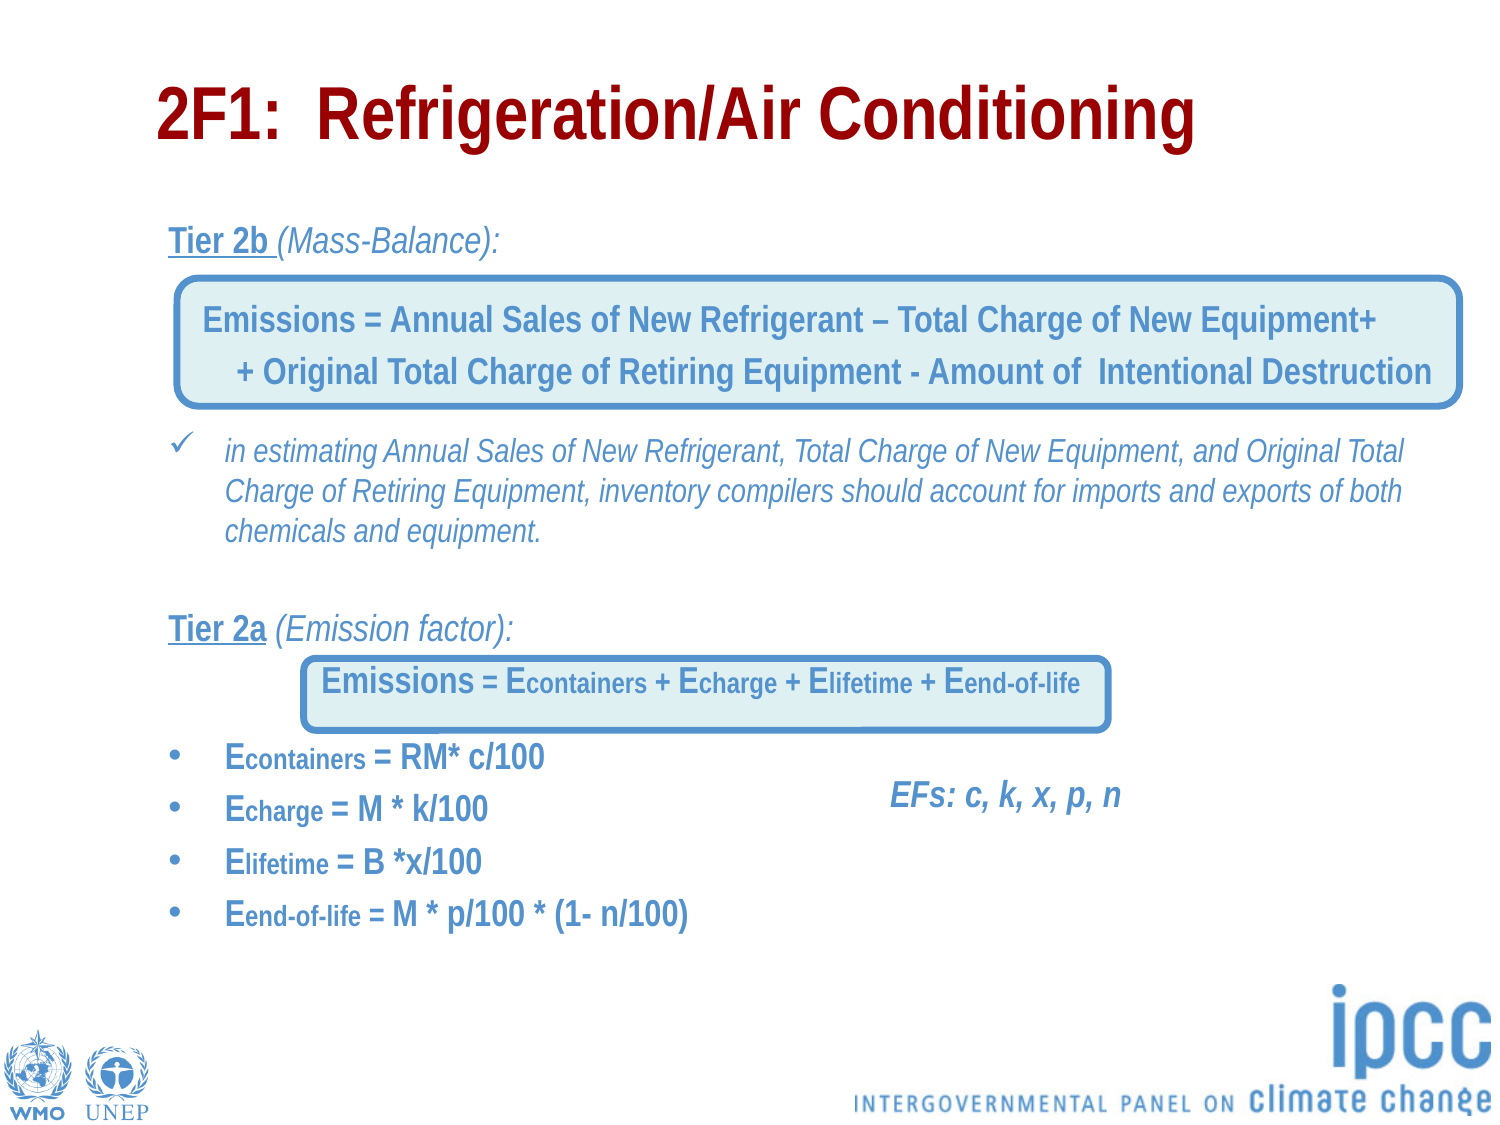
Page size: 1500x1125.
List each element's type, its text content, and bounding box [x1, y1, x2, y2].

title 2F1: Refrigeration/Air Conditioning [141, 26, 1472, 193]
list Tier 2b (Mass-Balance): Emissions = Annual Sales of New Refrigerant – Total Charge of New Equipment+ + Original Total Charge of Retiring Equipment - Amount of Intentional Destruction in estimating Annual Sales of New Refrigerant, Total Charge of New Equipment, and Original Total Charge of Retiring Equipment, inventory compilers should account for imports and exports of both chemicals and equipment. Tier 2a (Emission factor): Emissions = Econtainers + Echarge + Elifetime + Eend-of-life Econtainers = RM* c/100 Echarge = M * k/100 Elifetime = B *x/100 Eend-of-life = M * p/100 * (1- n/100) [153, 208, 1460, 1021]
text_box [1460, 287, 1464, 397]
picture [0, 1027, 153, 1125]
text_box EFs: c, k, x, p, n [875, 763, 1304, 823]
picture [855, 984, 1491, 1116]
